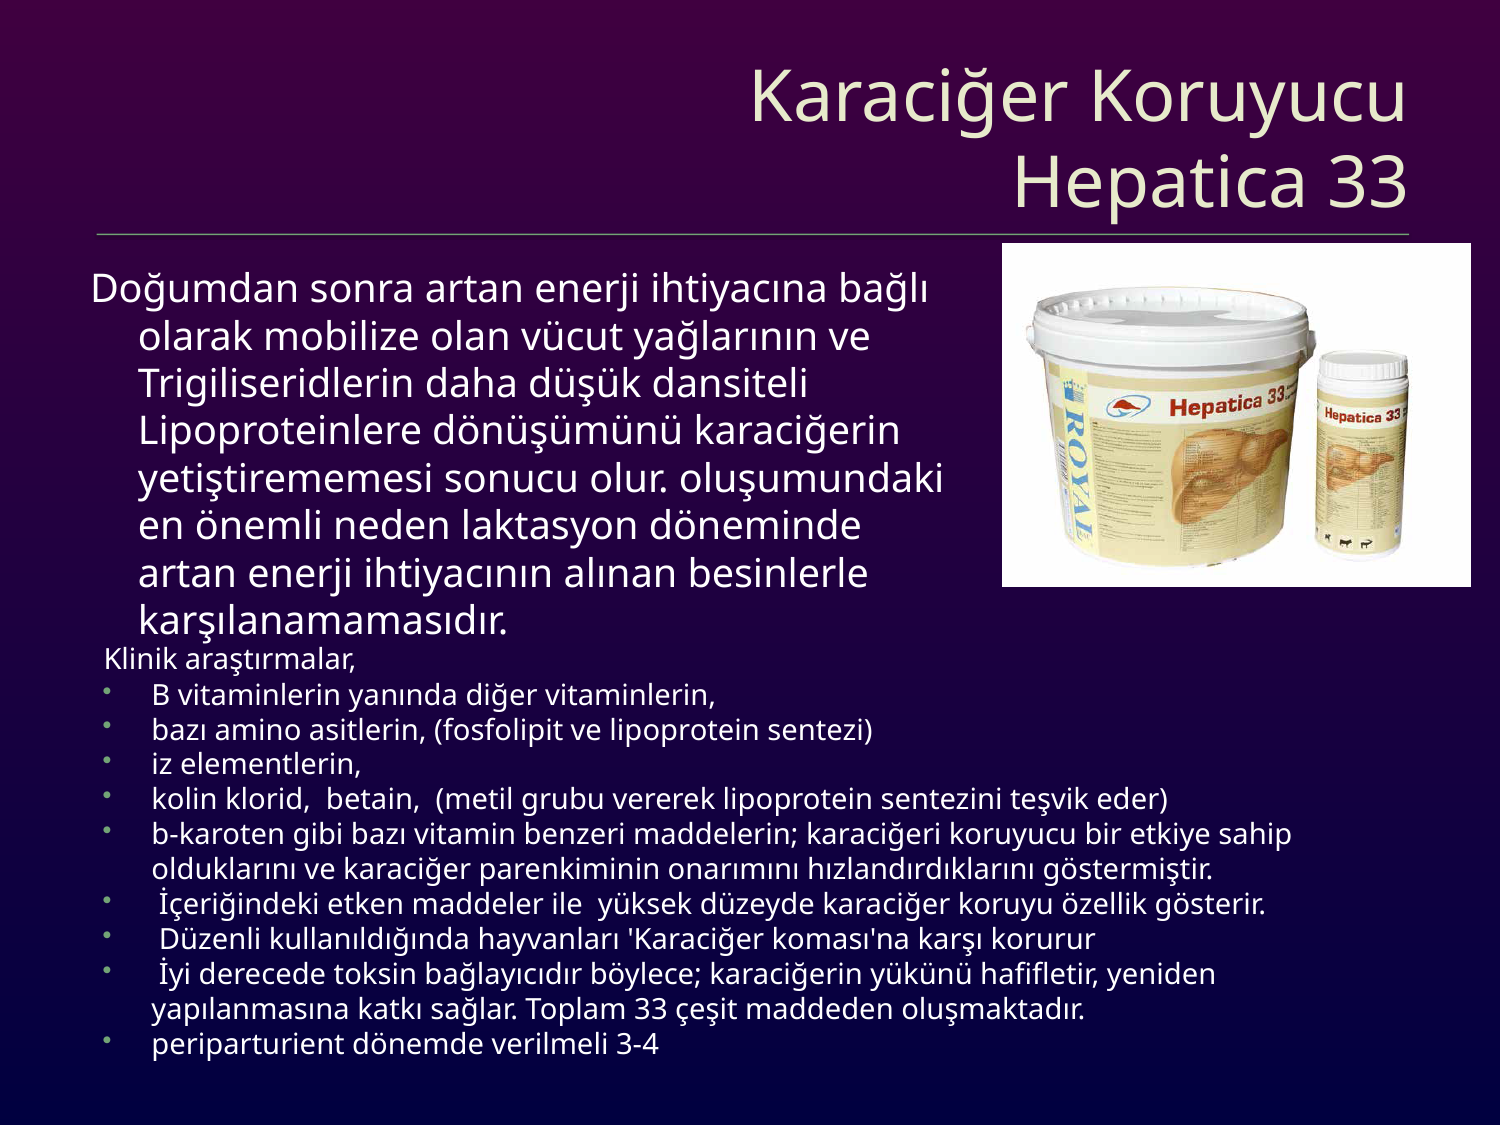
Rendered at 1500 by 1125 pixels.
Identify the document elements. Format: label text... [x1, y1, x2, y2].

list Klinik araştırmalar, B vitaminlerin yanında diğer vitaminlerin, bazı amino asitlerin, (fosfolipit ve lipoprotein sentezi) iz elementlerin, kolin klorid, betain, (metil grubu vererek lipoprotein sentezini teşvik eder) b-karoten gibi bazı vitamin benzeri maddelerin; karaciğeri koruyucu bir etkiye sahip olduklarını ve karaciğer parenkiminin onarımını hızlandırdıklarını göstermiştir. İçeriğindeki etken maddeler ile yüksek düzeyde karaciğer koruyu özellik gösterir. Düzenli kullanıldığında hayvanları 'Karaciğer koması'na karşı korurur İyi derecede toksin bağlayıcıdır böylece; karaciğerin yükünü hafifletir, yeniden yapılanmasına katkı sağlar. Toplam 33 çeşit maddeden oluşmaktadır. periparturient dönemde verilmeli 3-4 [88, 633, 1426, 1083]
title Karaciğer Koruyucu Hepatica 33 [75, 41, 1425, 230]
picture [1002, 243, 1471, 587]
list Doğumdan sonra artan enerji ihtiyacına bağlı olarak mobilize olan vücut yağlarının ve Trigiliseridlerin daha düşük dansiteli Lipoproteinlere dönüşümünü karaciğerin yetiştirememesi sonucu olur. oluşumundaki en önemli neden laktasyon döneminde artan enerji ihtiyacının alınan besinlerle karşılanamamasıdır. [74, 255, 975, 634]
